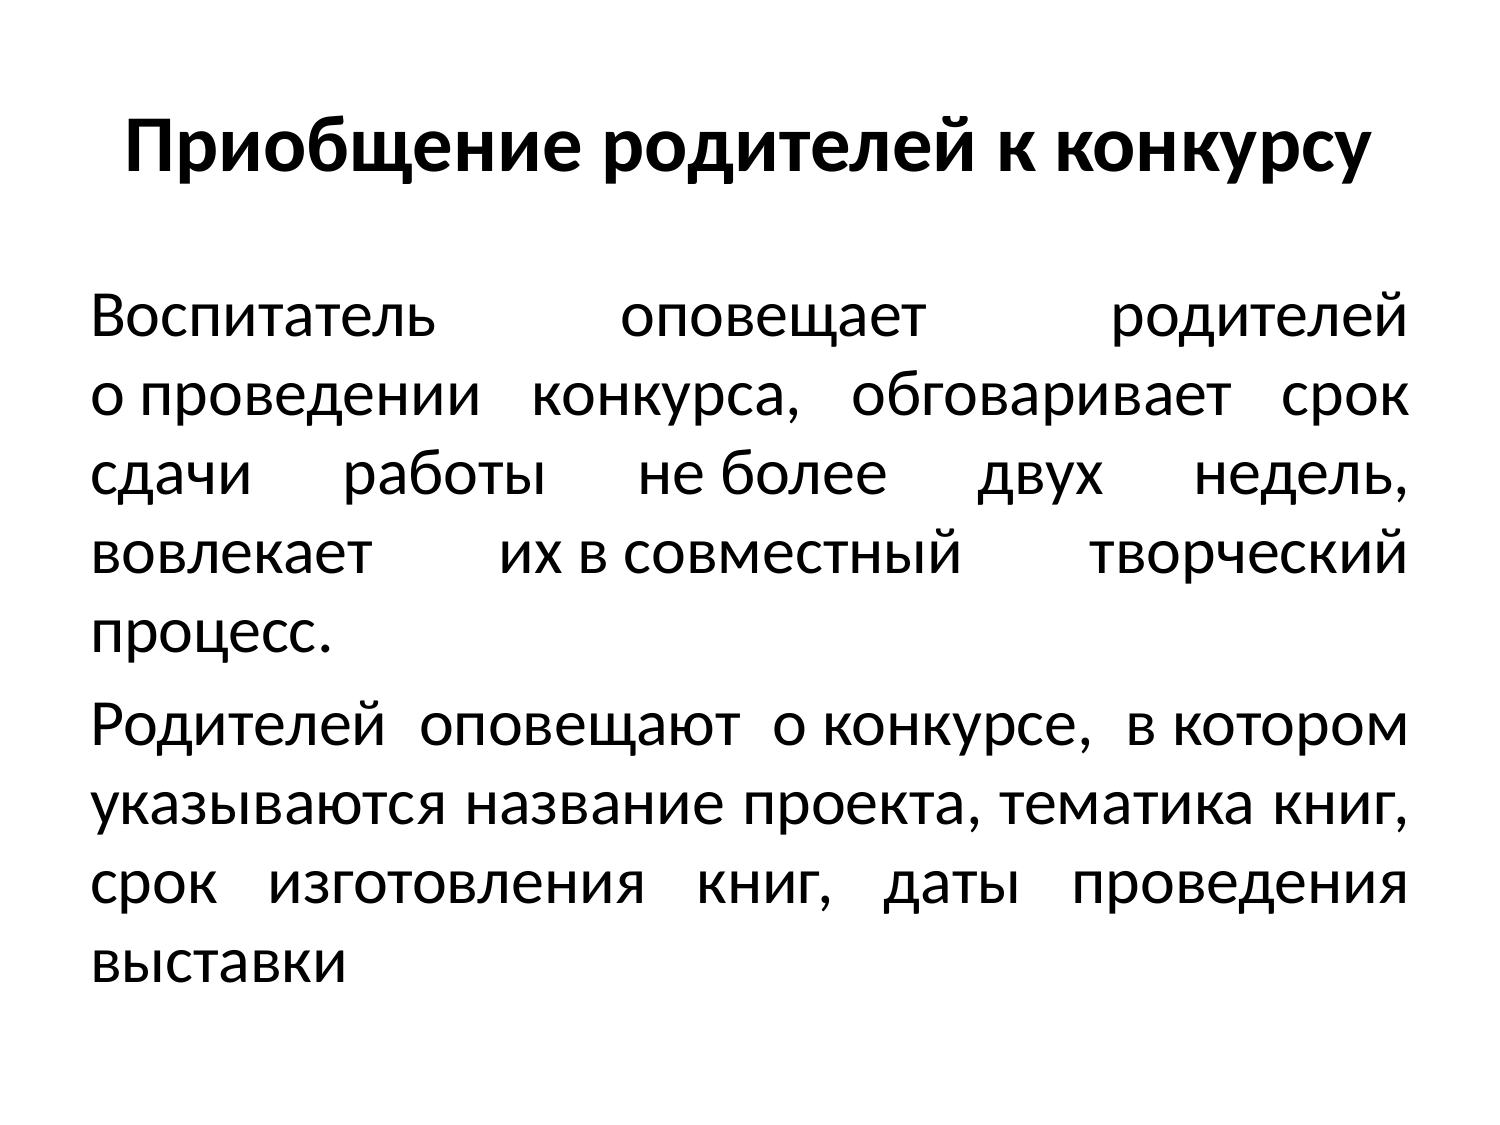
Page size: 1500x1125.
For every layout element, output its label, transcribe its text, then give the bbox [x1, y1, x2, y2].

list Воспитатель оповещает родителей о проведении конкурса, обговаривает срок сдачи работы не более двух недель, вовлекает их в совместный творческий процесс. Родителей оповещают о конкурсе, в котором указываются название проекта, тематика книг, срок изготовления книг, даты проведения выставки [75, 262, 1425, 1005]
title Приобщение родителей к конкурсу [75, 45, 1425, 233]
